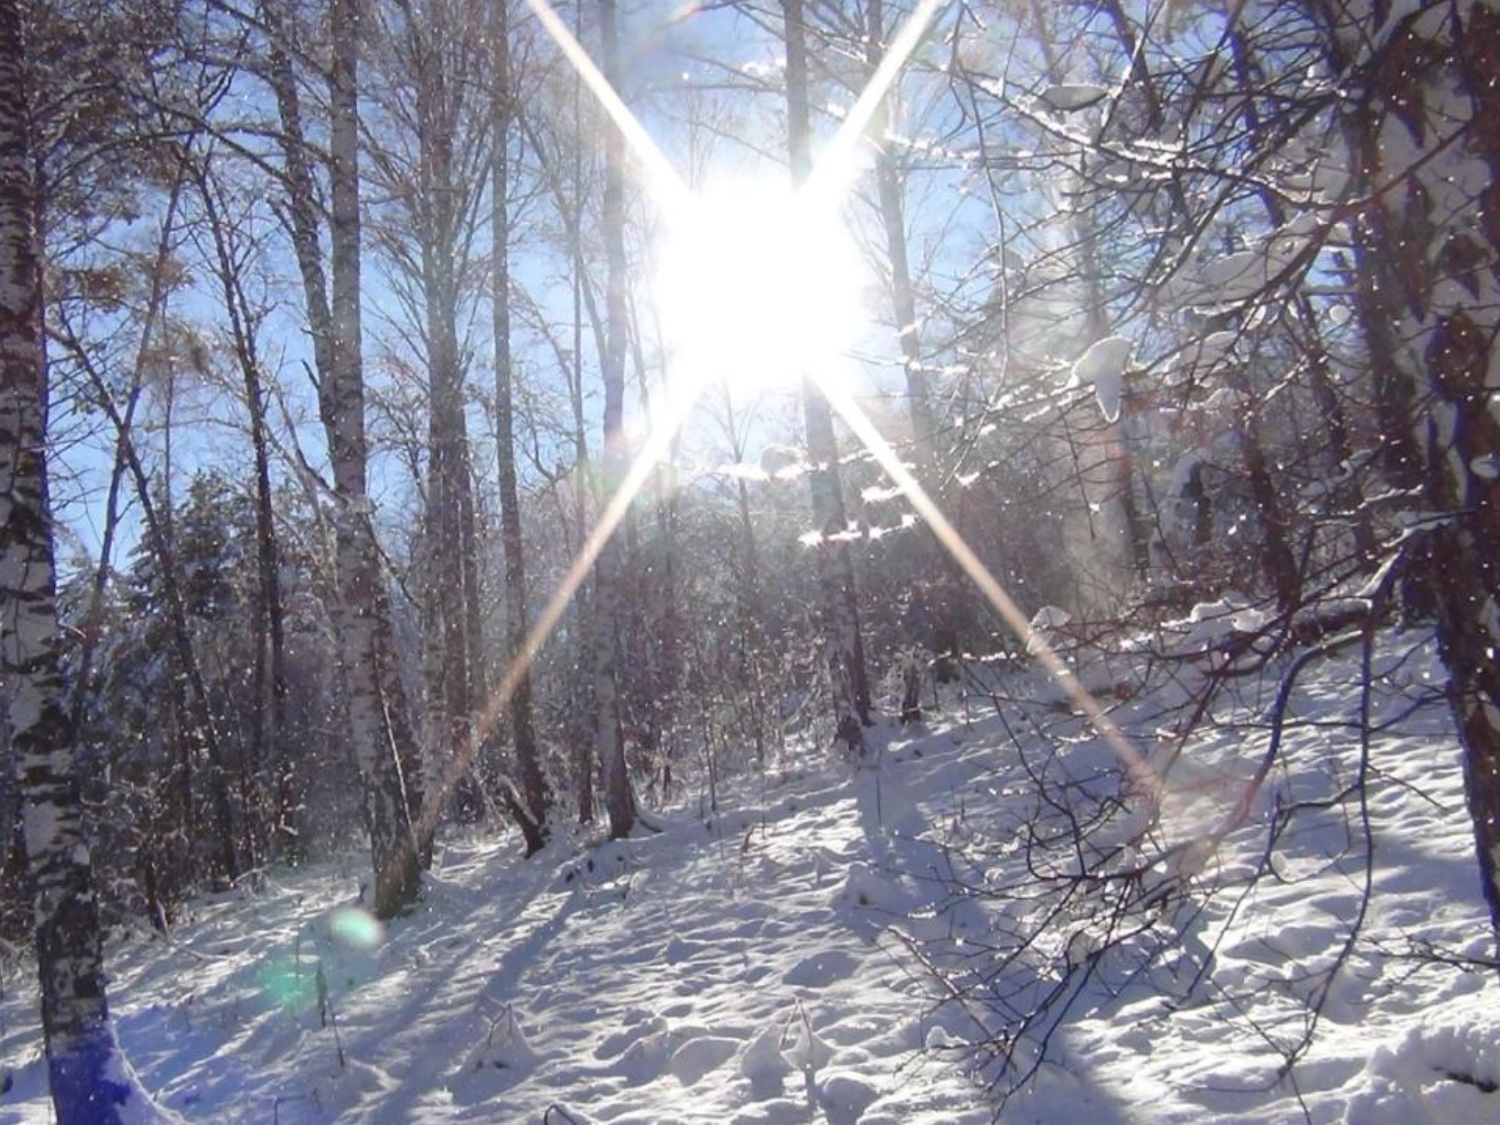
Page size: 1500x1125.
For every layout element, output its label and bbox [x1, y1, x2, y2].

list [0, 0, 1500, 1125]
